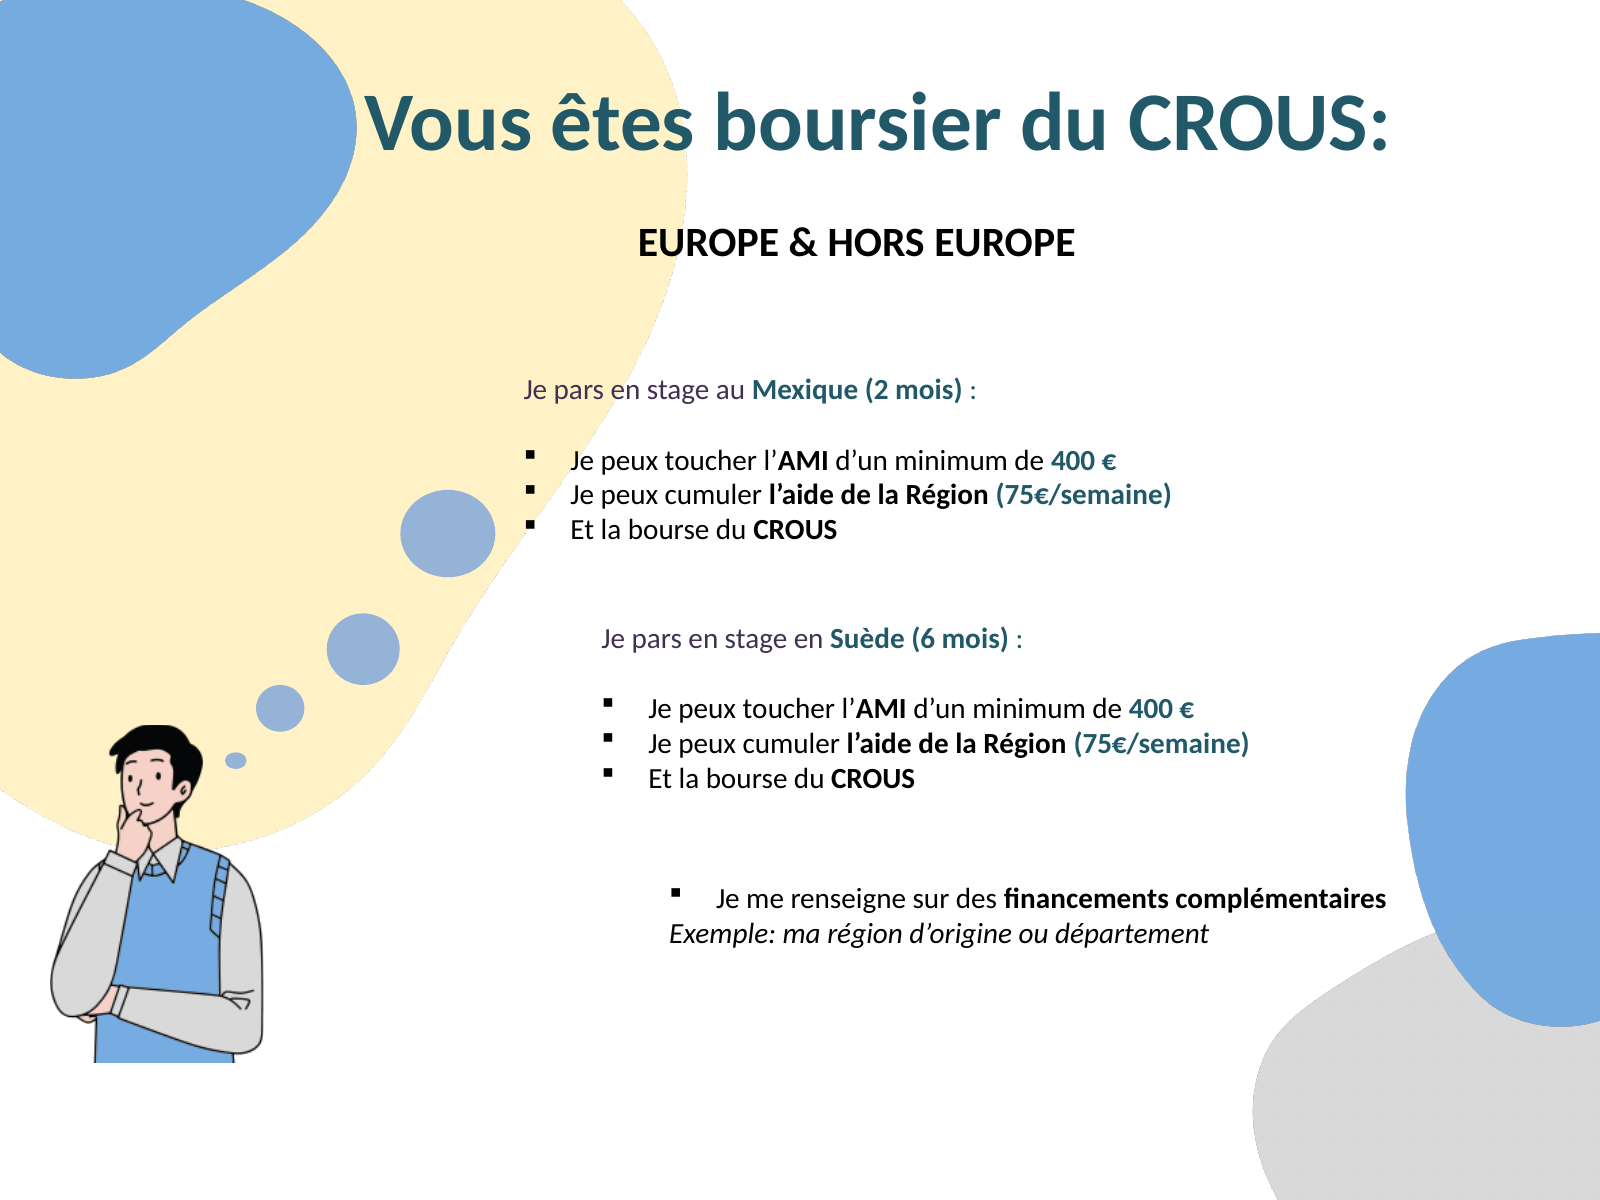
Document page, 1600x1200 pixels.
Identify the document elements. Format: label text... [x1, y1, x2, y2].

picture [1249, 532, 1600, 1200]
picture [0, 0, 716, 1063]
text_box Je me renseigne sur des financements complémentaires Exemple: ma région d’origine ou département [654, 871, 1385, 957]
text_box EUROPE & HORS EUROPE [671, 181, 1125, 272]
text_box Je pars en stage en Suède (6 mois) : Je peux toucher l’AMI d’un minimum de 400 € Je peux cumuler l’aide de la Région (75€/semaine) Et la bourse du CROUS [671, 612, 1385, 802]
text_box Je pars en stage au Mexique (2 mois) : Je peux toucher l’AMI d’un minimum de 400 € Je peux cumuler l’aide de la Région (75€/semaine) Et la bourse du CROUS [671, 363, 1472, 554]
text_box Vous êtes boursier du CROUS: [671, 60, 1407, 175]
